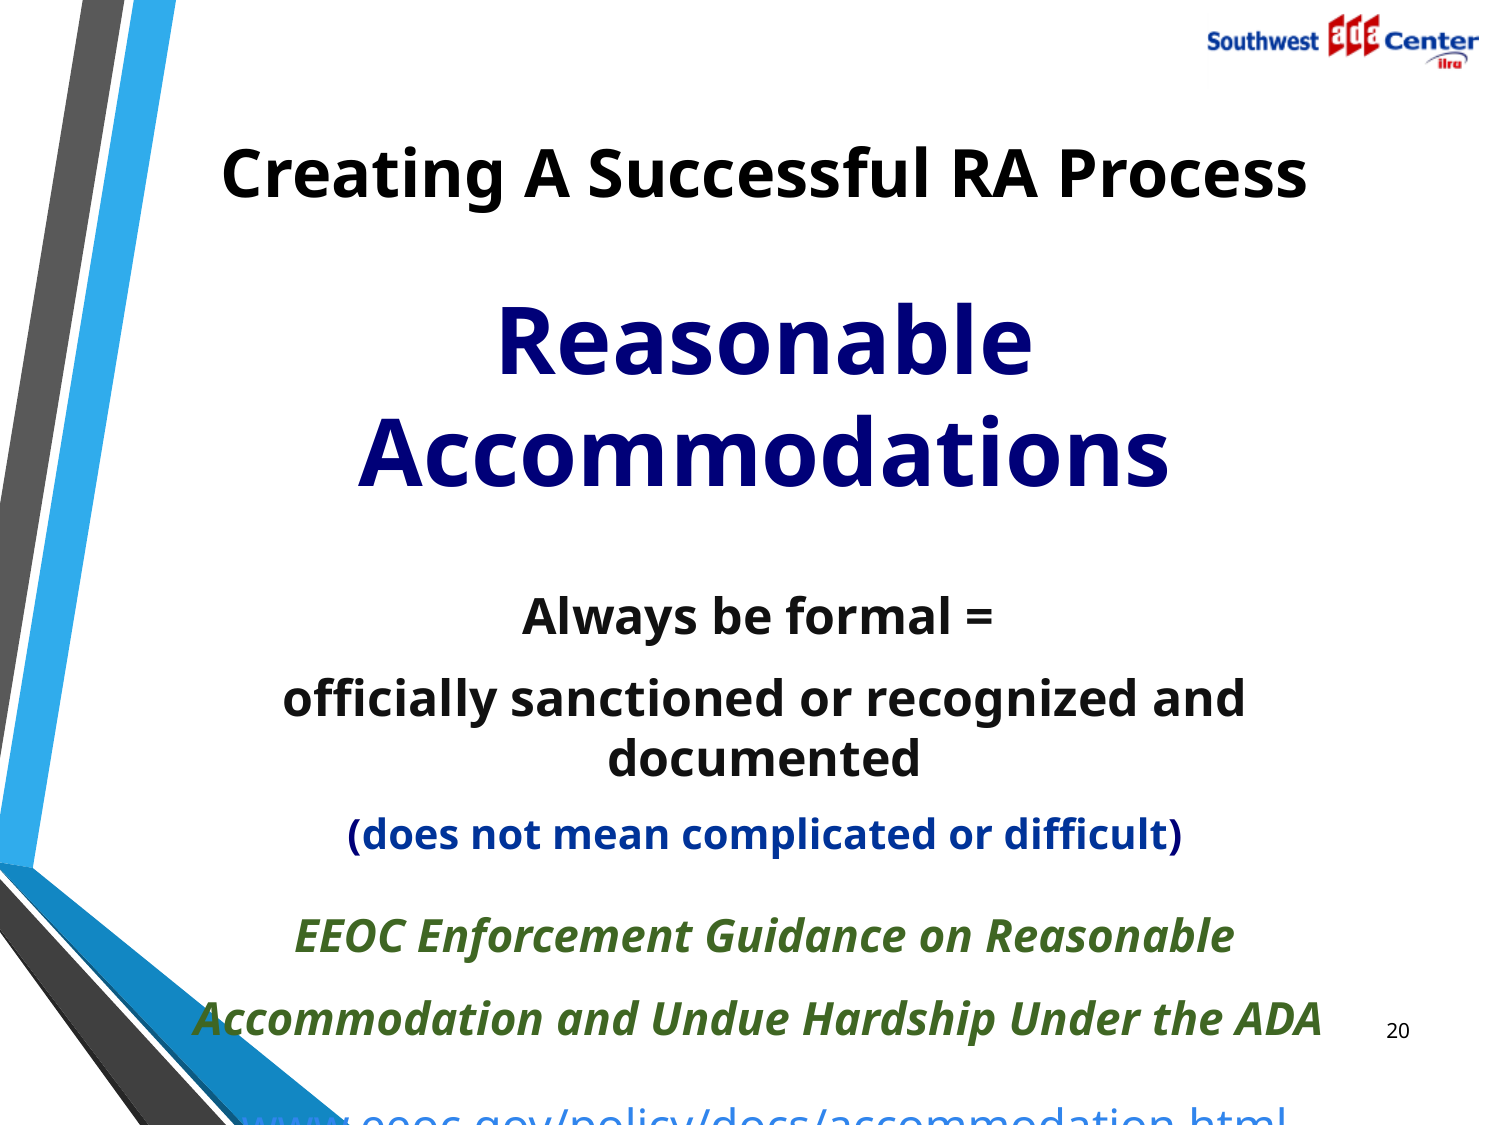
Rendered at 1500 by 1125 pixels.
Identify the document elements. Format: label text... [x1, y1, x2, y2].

title Creating A Successful RA Process [103, 123, 1397, 254]
picture [1207, 13, 1480, 89]
slide_number 20 [1354, 1001, 1425, 1062]
list Reasonable Accommodations Always be formal = officially sanctioned or recognized and documented (does not mean complicated or difficult) EEOC Enforcement Guidance on Reasonable Accommodation and Undue Hardship Under the ADA www.eeoc.gov/policy/docs/accommodation.html [103, 273, 1397, 987]
